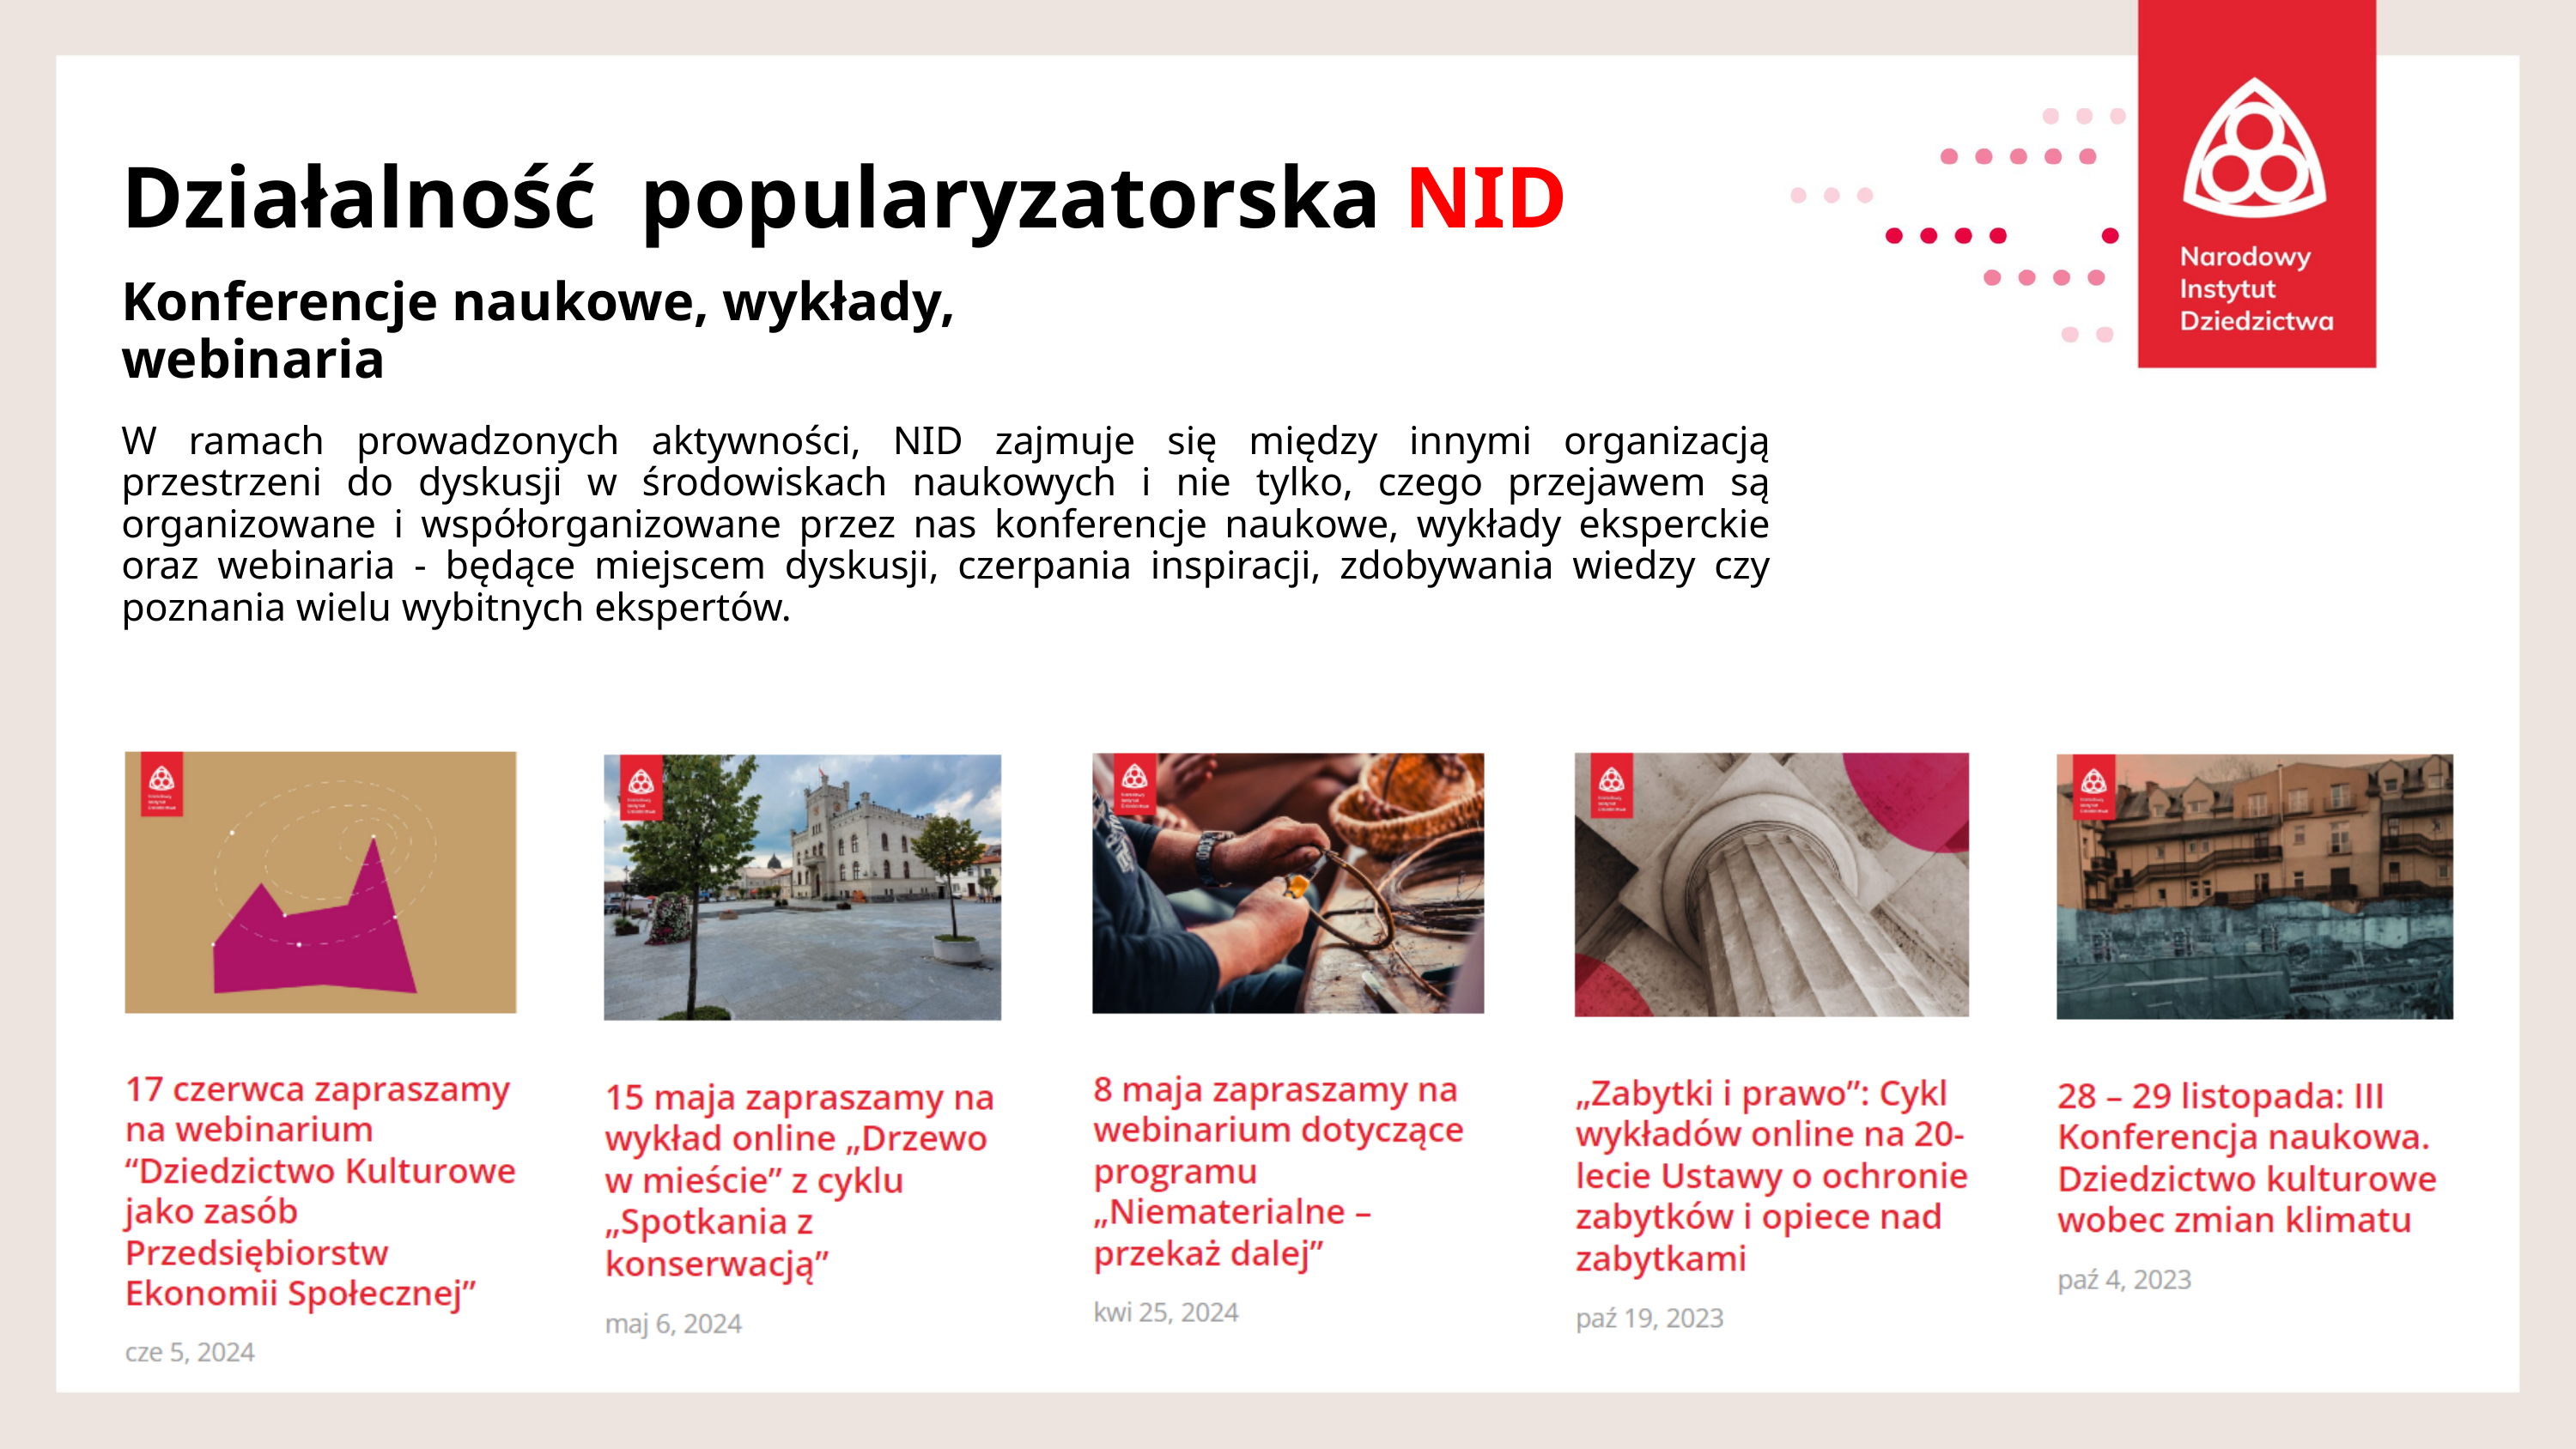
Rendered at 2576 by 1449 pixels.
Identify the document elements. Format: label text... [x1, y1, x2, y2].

text_box Konferencje naukowe, wykłady, webinaria [121, 274, 1231, 389]
text_box [2051, 750, 2461, 1313]
text_box [1567, 750, 1977, 1349]
text_box [598, 748, 1009, 1349]
text_box [1775, 108, 2129, 365]
text_box [0, 0, 2576, 1449]
text_box [121, 748, 525, 1380]
text_box W ramach prowadzonych aktywności, NID zajmuje się między innymi organizacją przestrzeni do dyskusji w środowiskach naukowych i nie tylko, czego przejawem są organizowane i współorganizowane przez nas konferencje naukowe, wykłady eksperckie oraz webinaria - będące miejscem dyskusji, czerpania inspiracji, zdobywania wiedzy czy poznania wielu wybitnych ekspertów. [121, 379, 1772, 712]
text_box Działalność popularyzatorska NID [121, 154, 1723, 246]
text_box [1083, 748, 1493, 1339]
